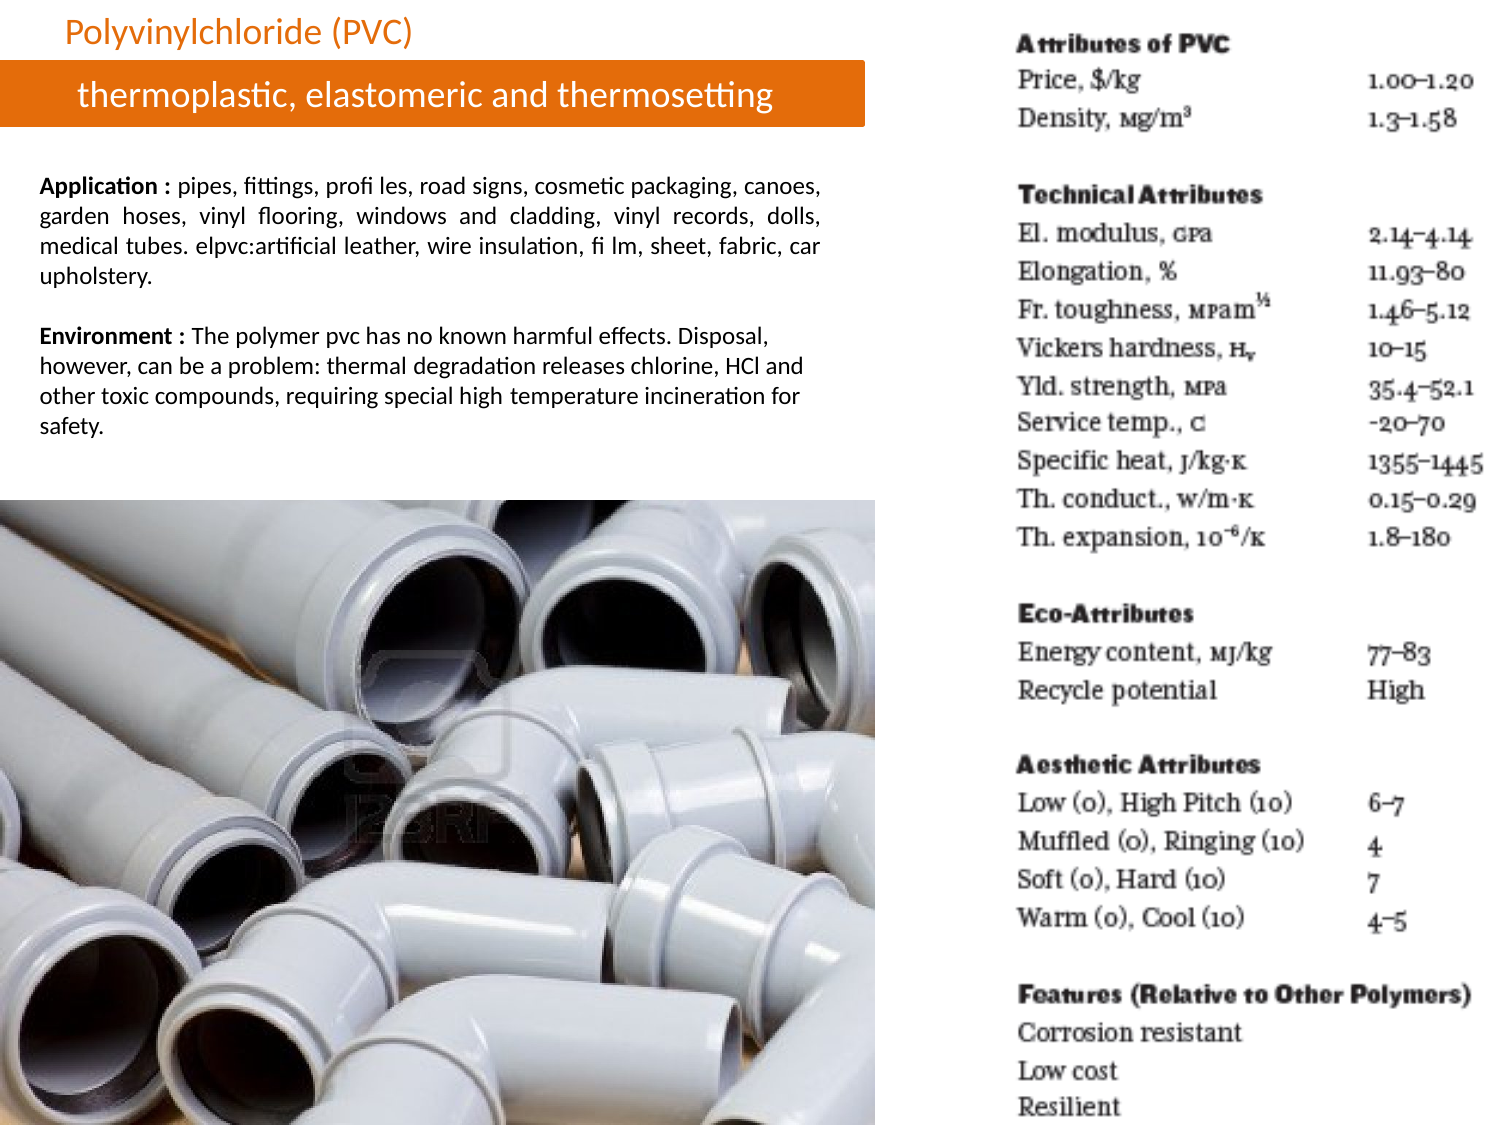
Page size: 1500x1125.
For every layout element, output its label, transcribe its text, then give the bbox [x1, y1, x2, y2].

picture [1001, 14, 1500, 1125]
text_box Polyvinylchloride (PVC) [50, 0, 763, 60]
text_box Application : pipes, fittings, profi les, road signs, cosmetic packaging, canoes, garden hoses, vinyl flooring, windows and cladding, vinyl records, dolls, medical tubes. elpvc:artificial leather, wire insulation, fi lm, sheet, fabric, car upholstery. Environment : The polymer pvc has no known harmful effects. Disposal, however, can be a problem: thermal degradation releases chlorine, HCl and other toxic compounds, requiring special high temperature incineration for safety. [24, 162, 838, 447]
text_box thermoplastic, elastomeric and thermosetting [62, 62, 888, 123]
text_box [0, 60, 865, 127]
picture [0, 499, 876, 1125]
